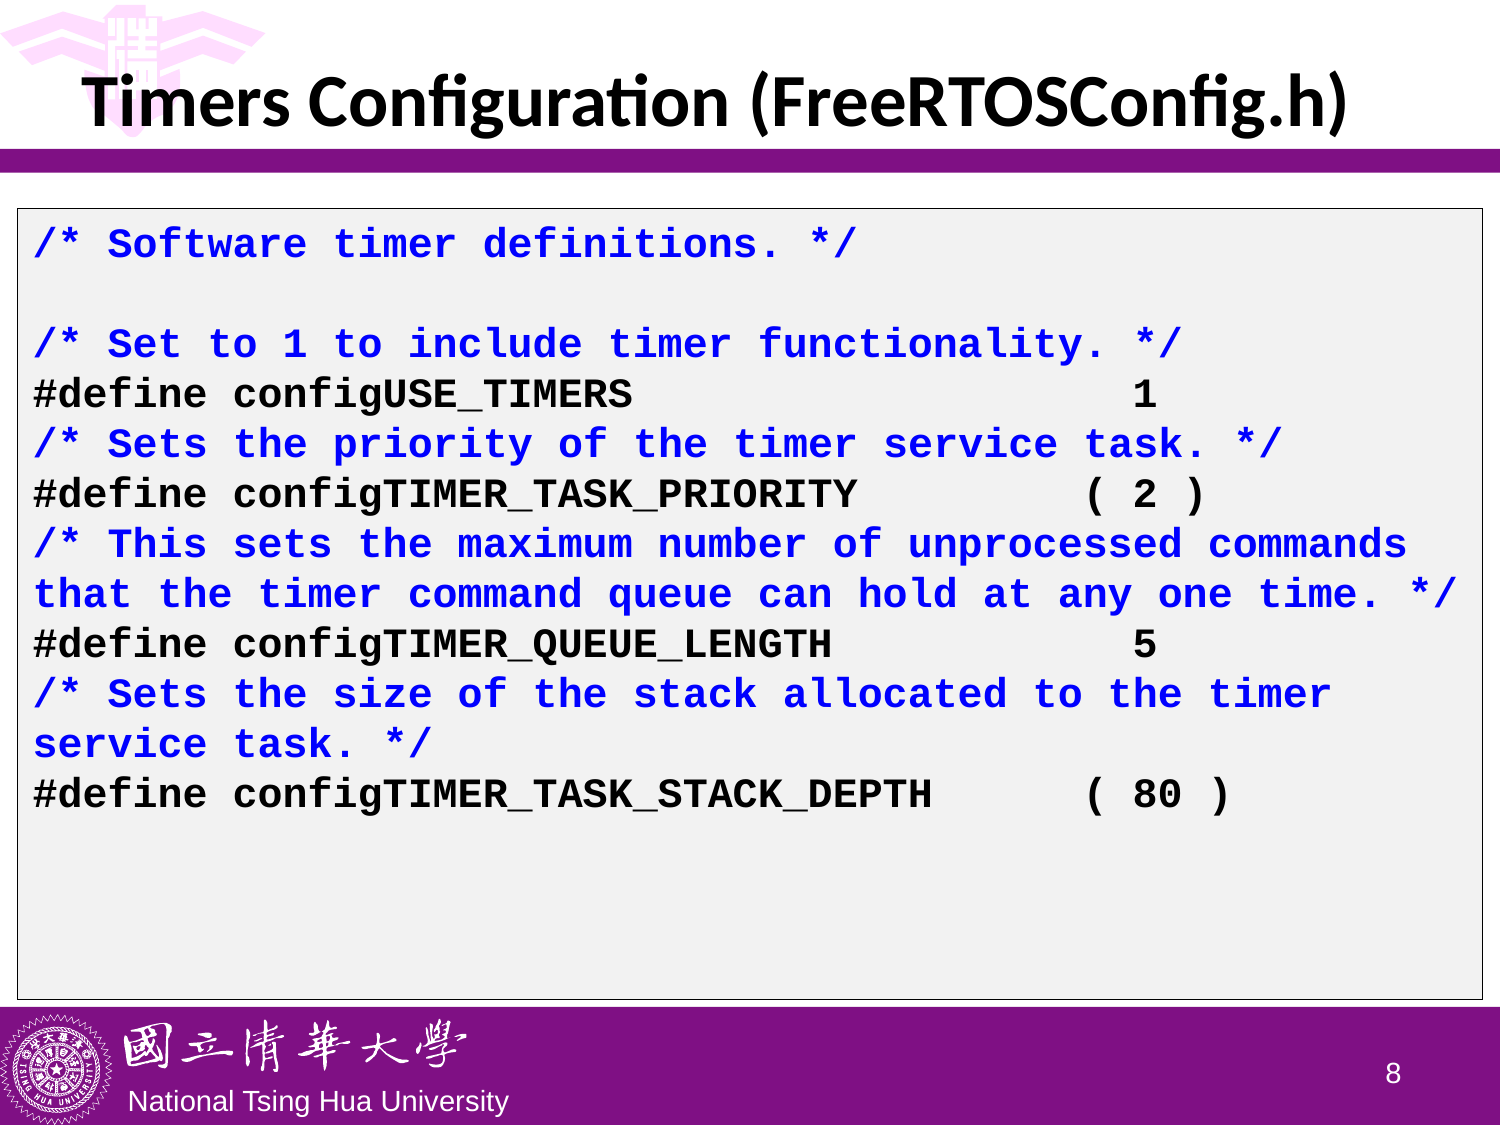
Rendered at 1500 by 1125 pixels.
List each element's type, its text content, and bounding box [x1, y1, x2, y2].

title Timers Configuration (FreeRTOSConfig.h) [66, 37, 1413, 149]
list /* Software timer definitions. */ /* Set to 1 to include timer functionality. */ #define configUSE_TIMERS 1 /* Sets the priority of the timer service task. */ #define configTIMER_TASK_PRIORITY ( 2 ) /* This sets the maximum number of unprocessed commands that the timer command queue can hold at any one time. */ #define configTIMER_QUEUE_LENGTH 5 /* Sets the size of the stack allocated to the timer service task. */ #define configTIMER_TASK_STACK_DEPTH ( 80 ) [17, 208, 1483, 1000]
slide_number 7 [1104, 1021, 1417, 1097]
